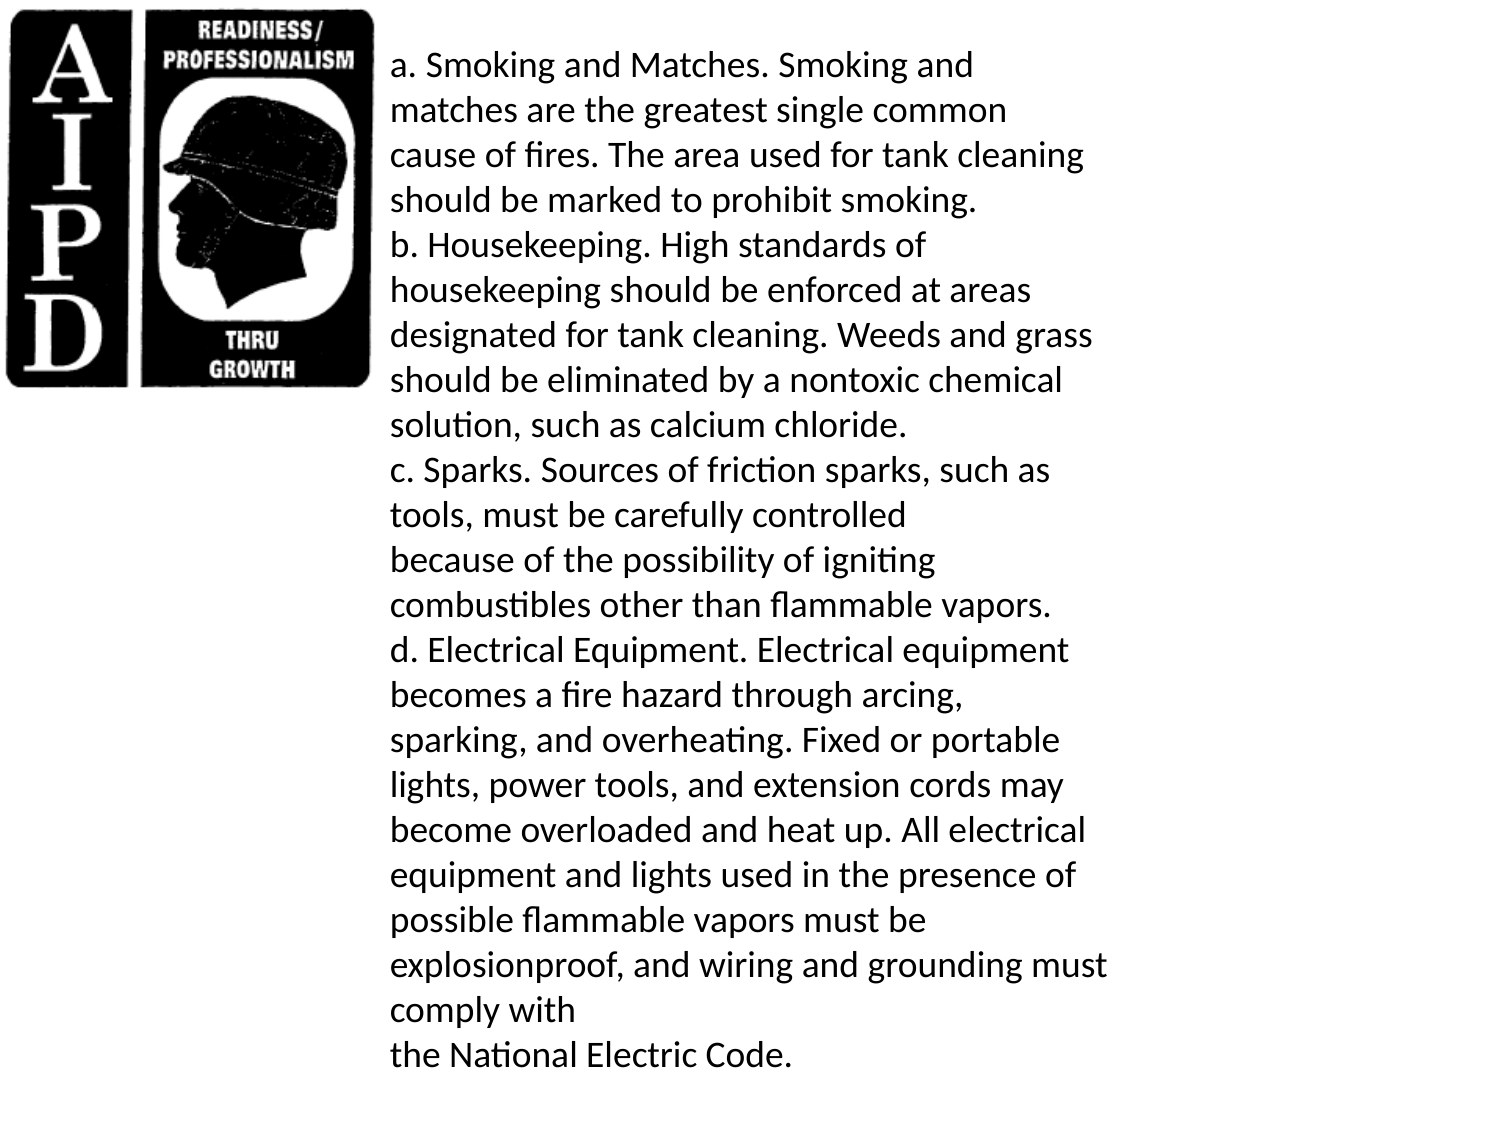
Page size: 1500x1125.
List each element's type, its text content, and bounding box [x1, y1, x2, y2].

picture [0, 0, 379, 401]
text_box a. Smoking and Matches. Smoking and matches are the greatest single common cause of fires. The area used for tank cleaning should be marked to prohibit smoking. b. Housekeeping. High standards of housekeeping should be enforced at areas designated for tank cleaning. Weeds and grass should be eliminated by a nontoxic chemical solution, such as calcium chloride. c. Sparks. Sources of friction sparks, such as tools, must be carefully controlled because of the possibility of igniting combustibles other than flammable vapors. d. Electrical Equipment. Electrical equipment becomes a fire hazard through arcing, sparking, and overheating. Fixed or portable lights, power tools, and extension cords may become overloaded and heat up. All electrical equipment and lights used in the presence of possible flammable vapors must be explosionproof, and wiring and grounding must comply with the National Electric Code. [374, 32, 1125, 1083]
